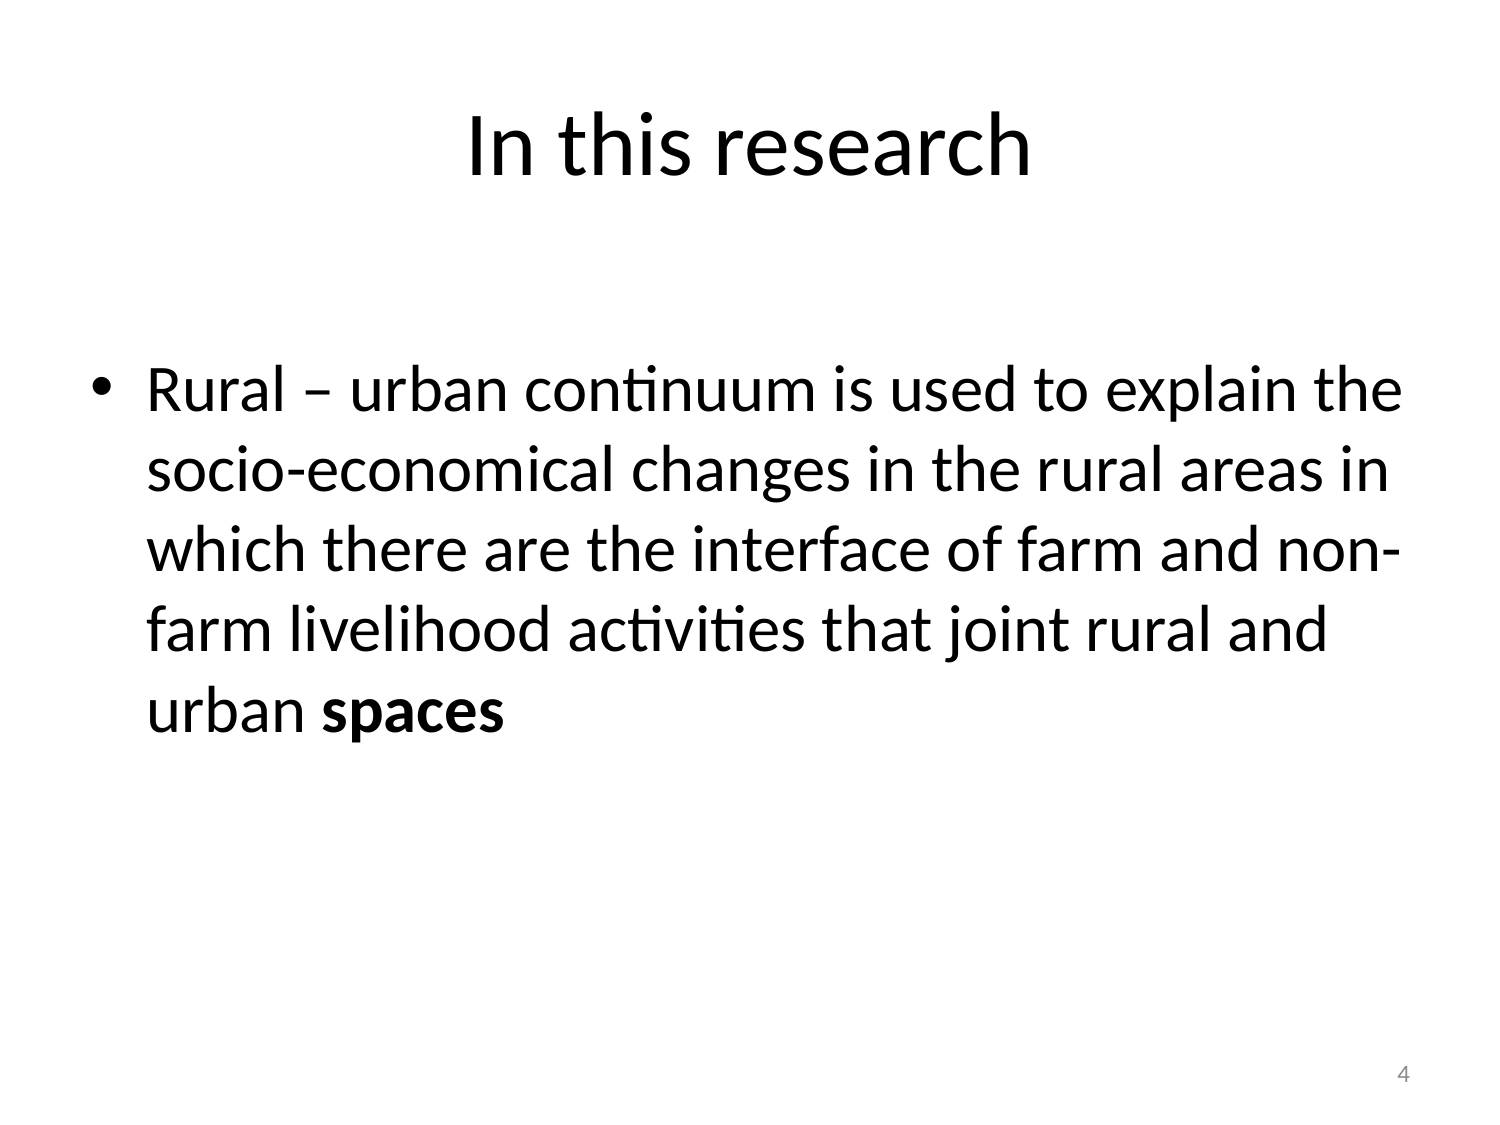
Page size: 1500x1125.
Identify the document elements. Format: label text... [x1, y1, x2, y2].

title In this research [75, 45, 1425, 233]
list Rural – urban continuum is used to explain the socio-economical changes in the rural areas in which there are the interface of farm and non-farm livelihood activities that joint rural and urban spaces [75, 337, 1425, 888]
slide_number 4 [1074, 1042, 1425, 1103]
